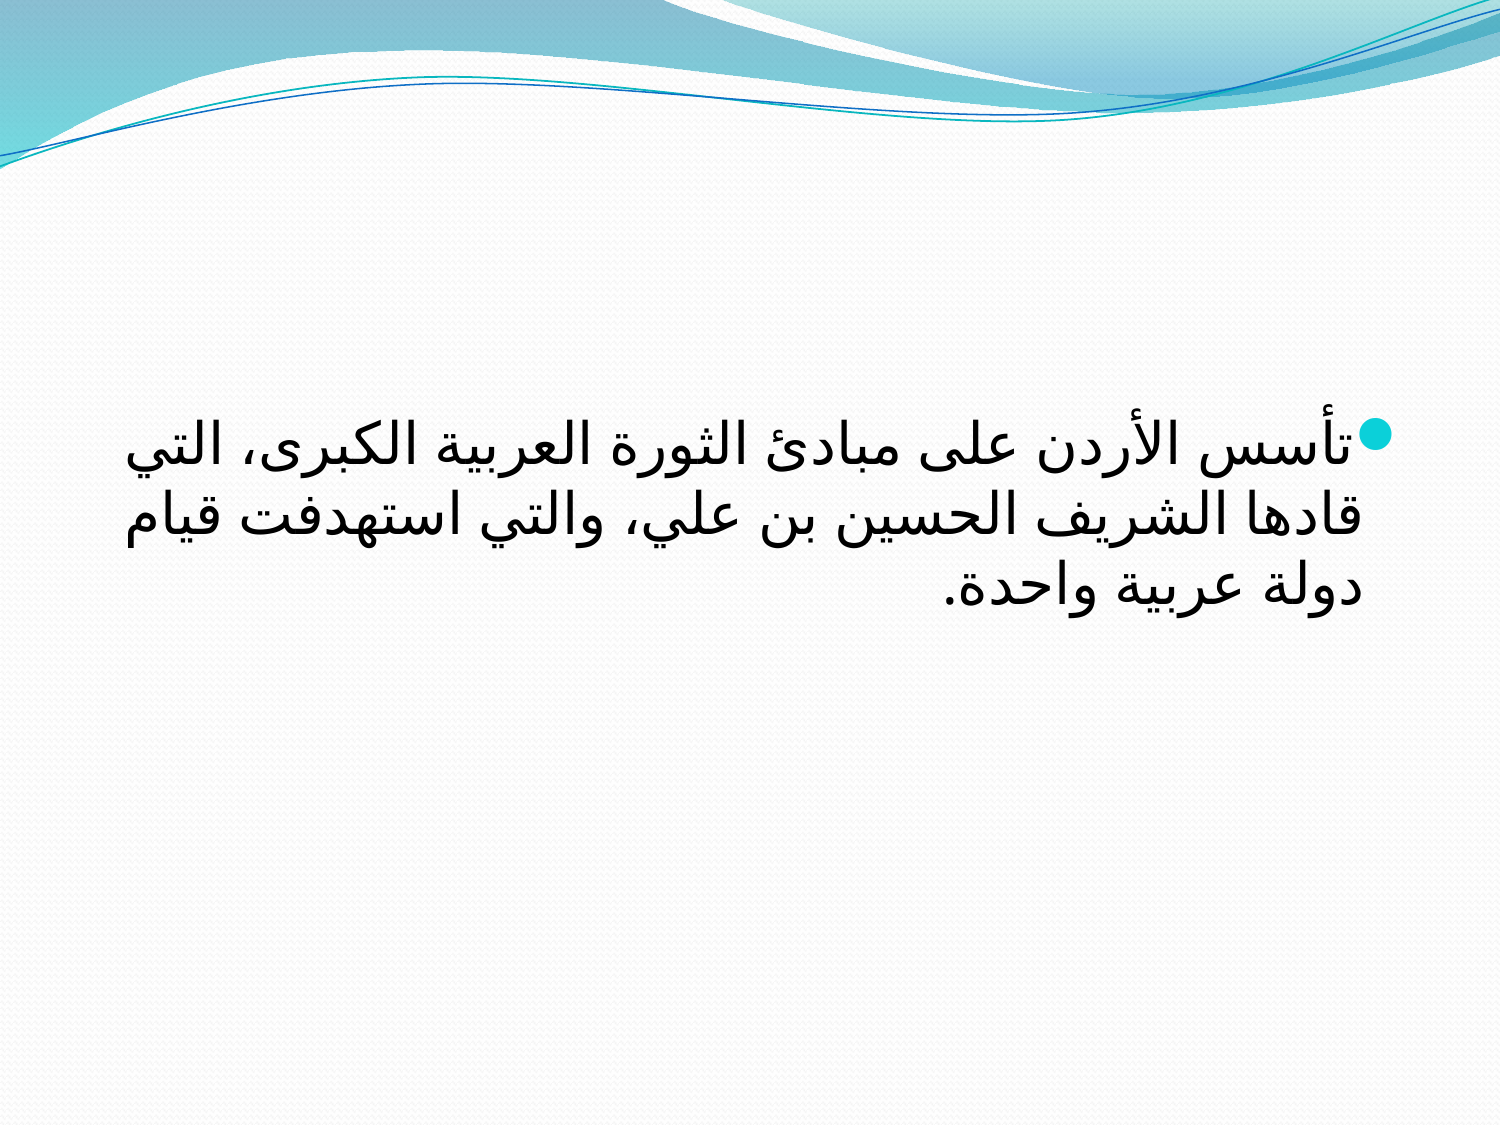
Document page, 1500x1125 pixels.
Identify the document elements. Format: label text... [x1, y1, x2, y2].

list تأسس الأردن على مبادئ الثورة العربية الكبرى، التي قادها الشريف الحسين بن علي، والتي استهدفت قيام دولة عربية واحدة. [75, 317, 1425, 1038]
